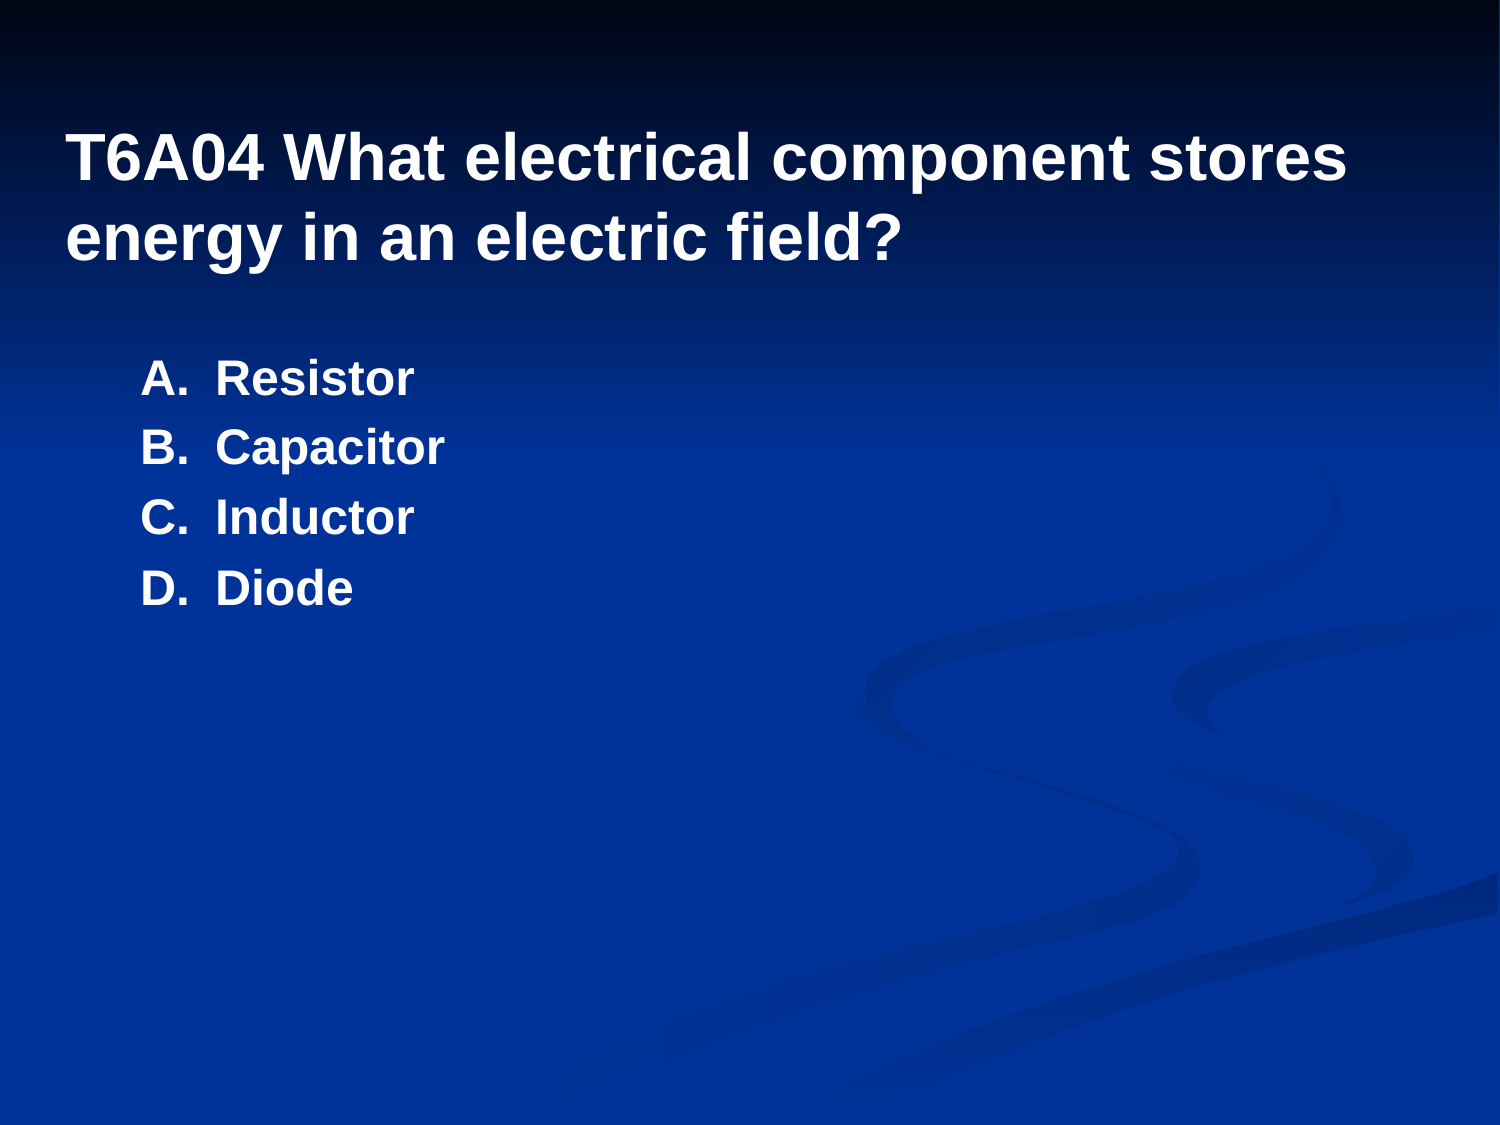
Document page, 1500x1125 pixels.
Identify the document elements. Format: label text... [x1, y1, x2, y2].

list A. Resistor B. Capacitor C. Inductor D. Diode [49, 337, 1451, 1006]
title T6A04 What electrical component stores energy in an electric field? [49, 49, 1451, 337]
